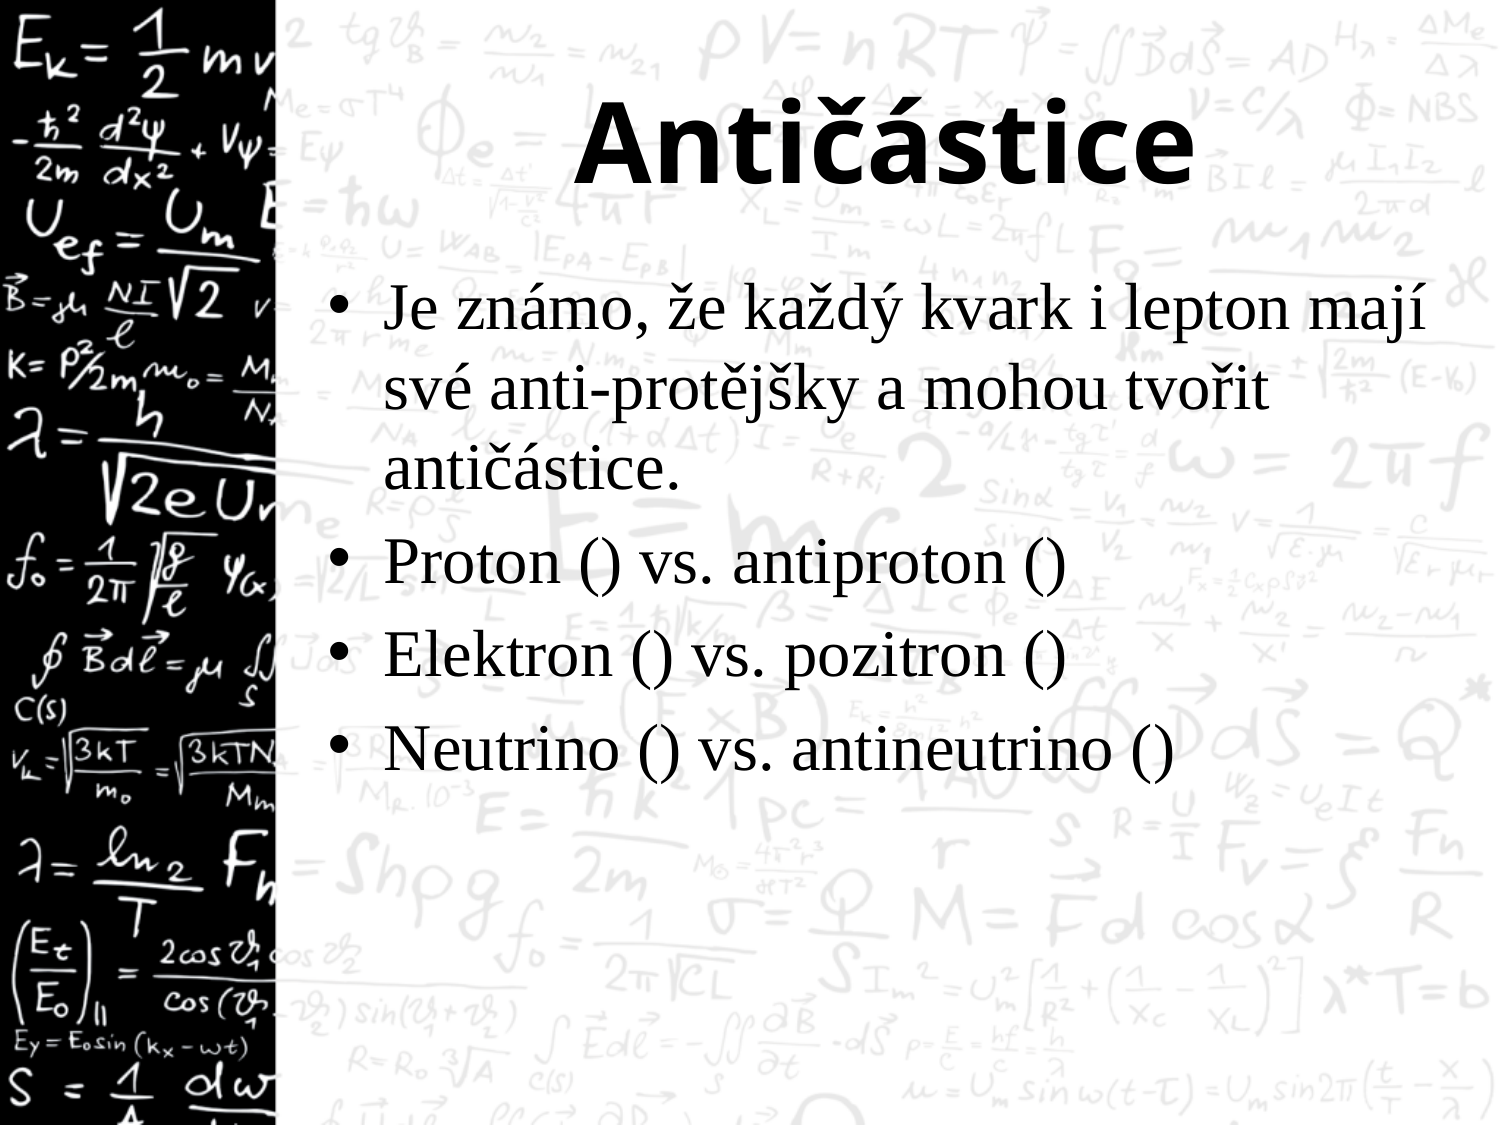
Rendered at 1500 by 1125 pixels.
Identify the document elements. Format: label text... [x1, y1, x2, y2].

title Antičástice [312, 45, 1461, 233]
picture [0, 0, 1500, 1125]
